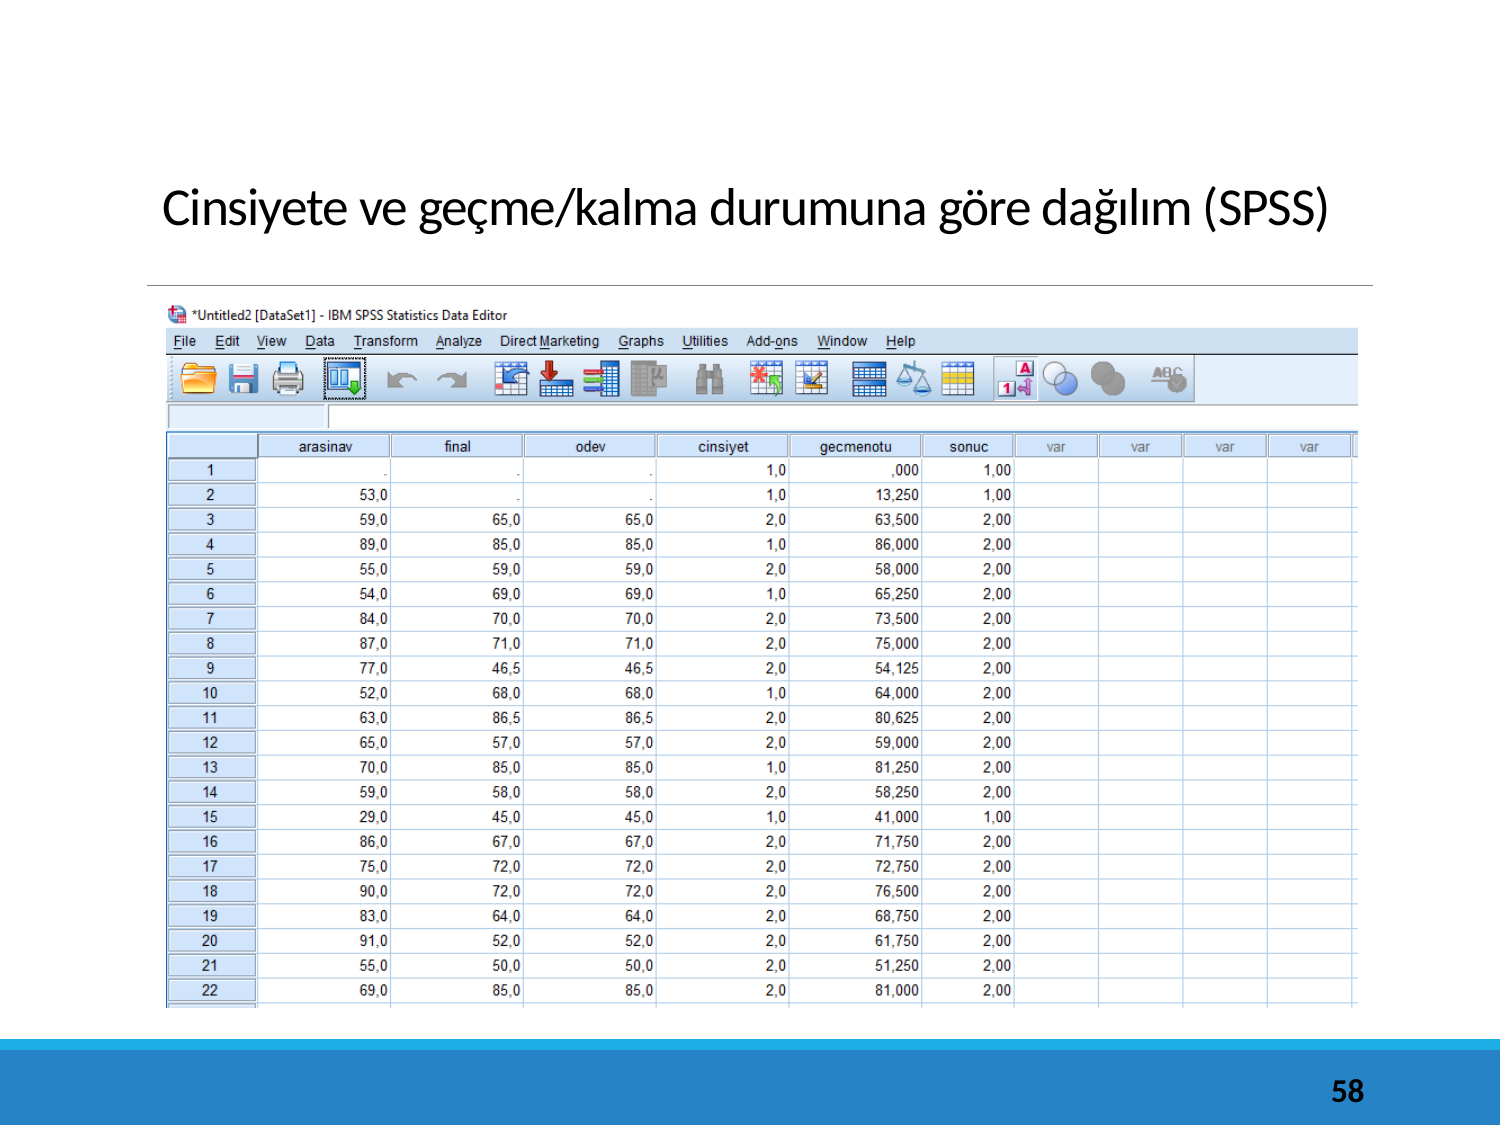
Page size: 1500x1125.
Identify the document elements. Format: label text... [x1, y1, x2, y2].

slide_number 58 [1218, 1059, 1380, 1120]
title Cinsiyete ve geçme/kalma durumuna göre dağılım (SPSS) [147, 125, 1353, 244]
picture [166, 302, 1358, 1008]
